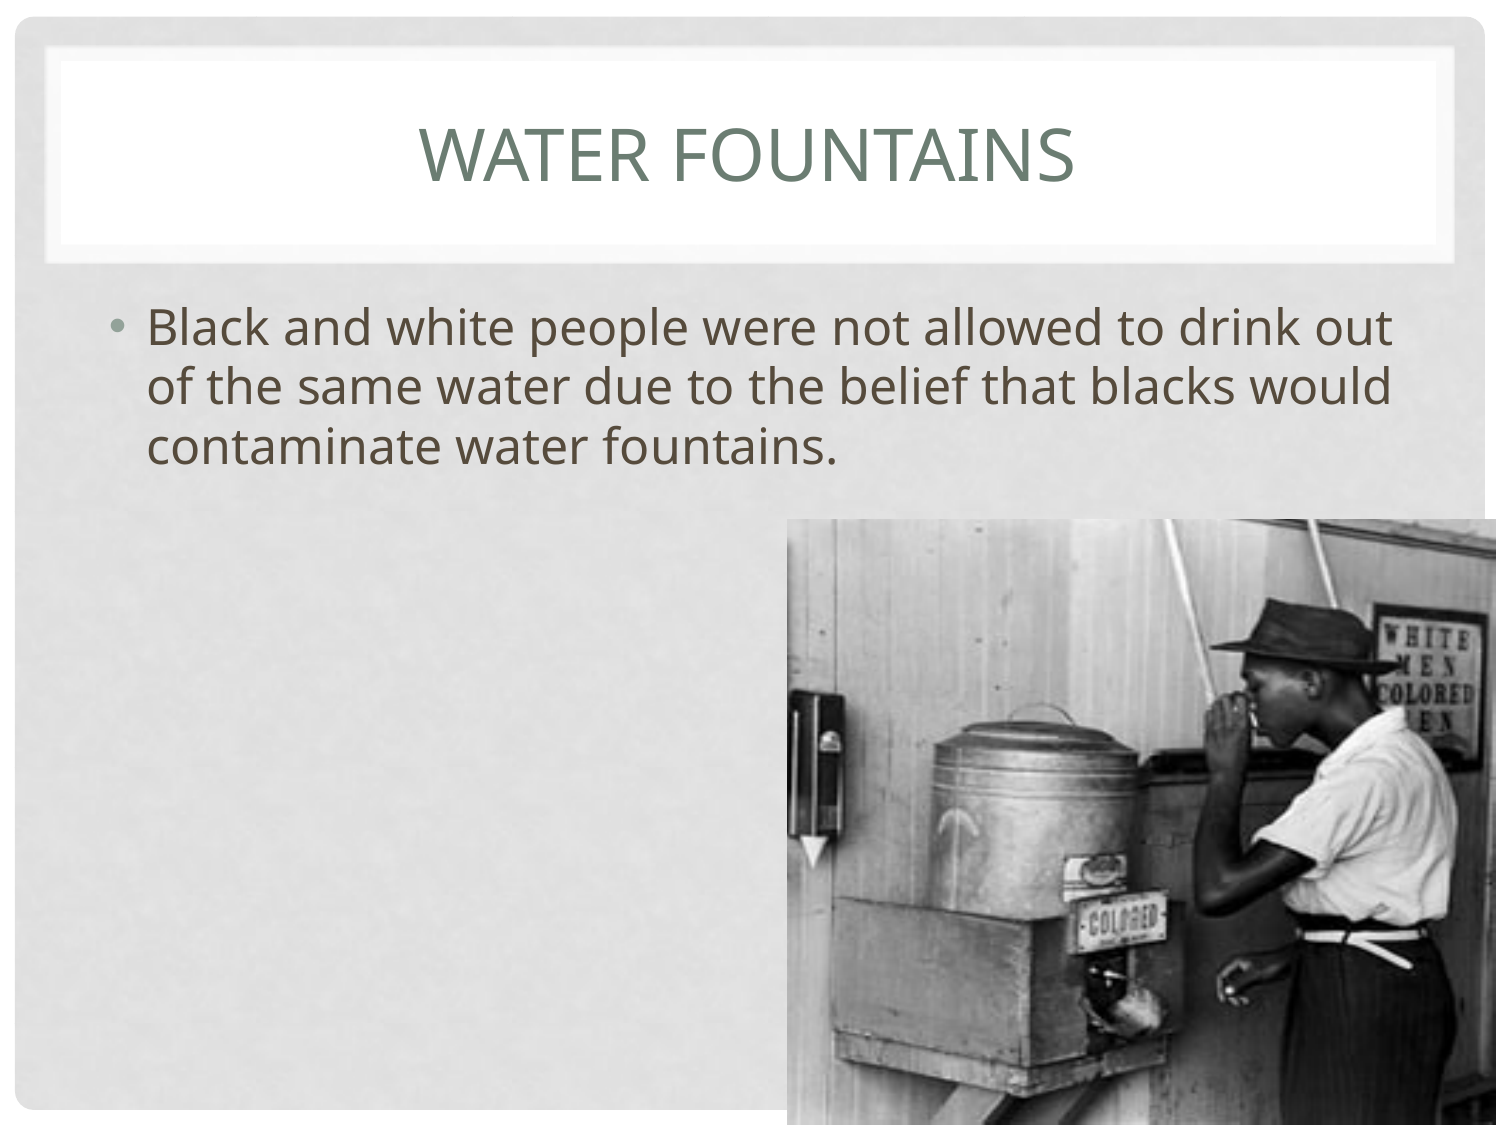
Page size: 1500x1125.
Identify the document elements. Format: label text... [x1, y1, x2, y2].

title Water Fountains [69, 66, 1425, 238]
picture [787, 519, 1496, 1125]
list Black and white people were not allowed to drink out of the same water due to the belief that blacks would contaminate water fountains. [75, 287, 1425, 1005]
